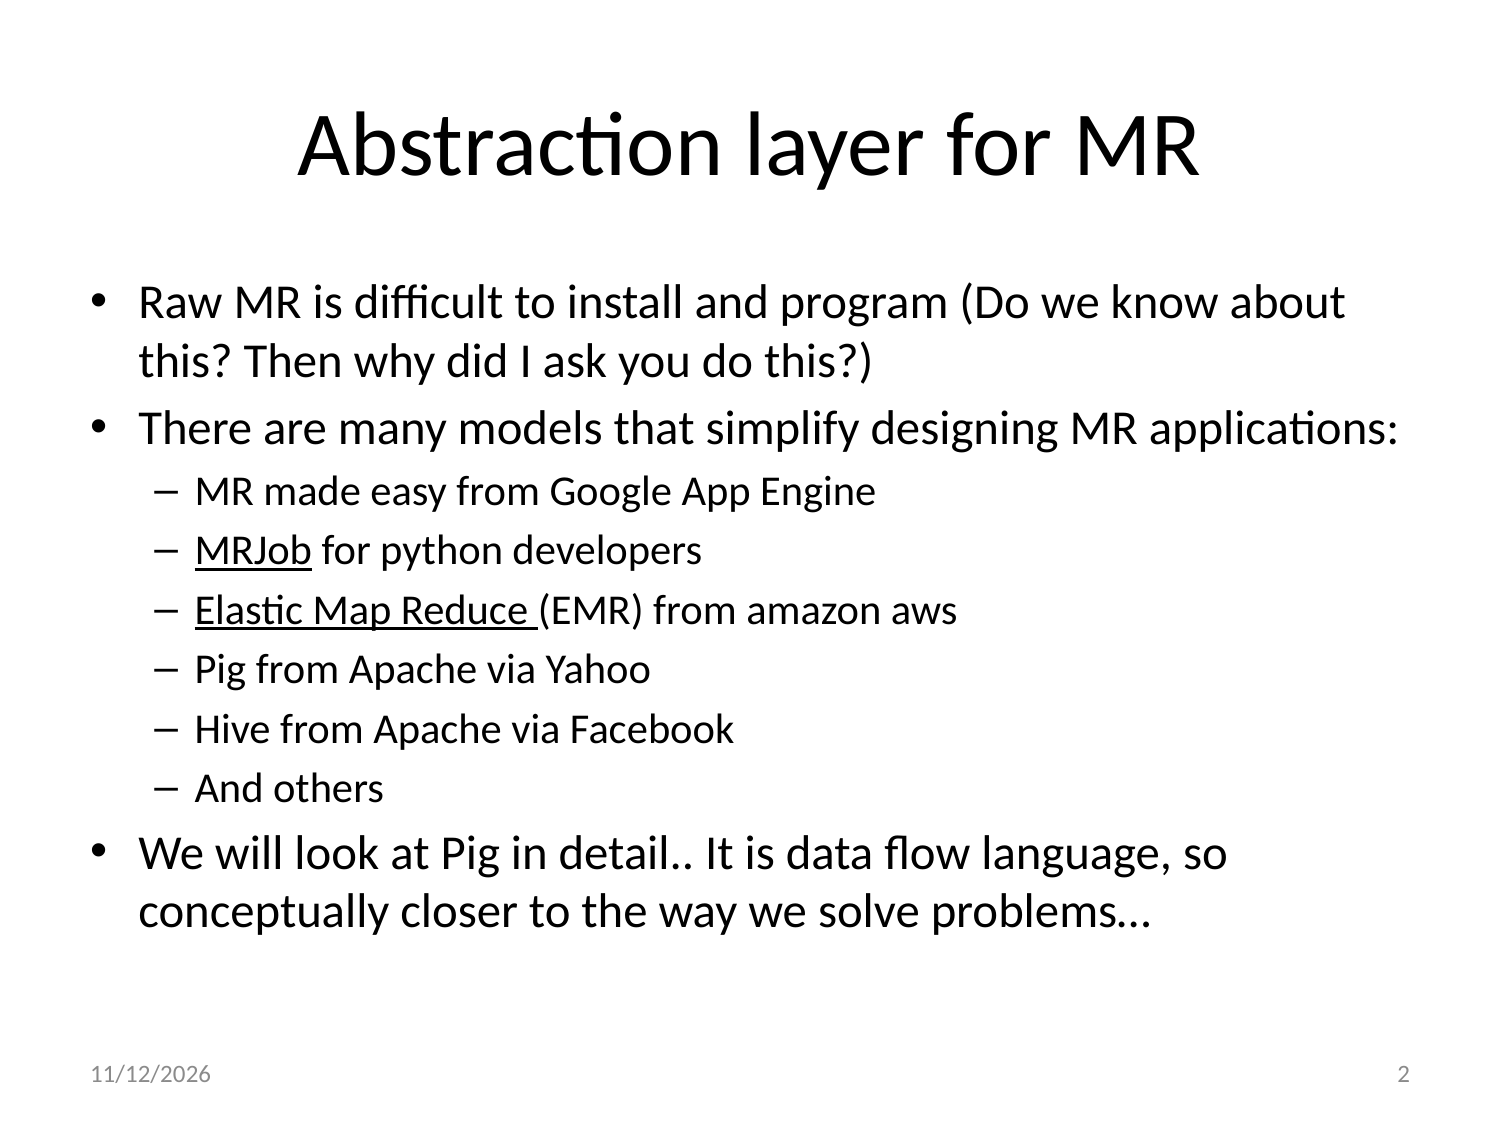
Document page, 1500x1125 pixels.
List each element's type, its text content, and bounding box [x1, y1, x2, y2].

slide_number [75, 1042, 425, 1103]
list Raw MR is difficult to install and program (Do we know about this? Then why did I ask you do this?) There are many models that simplify designing MR applications: MR made easy from Google App Engine MRJob for python developers Elastic Map Reduce (EMR) from amazon aws Pig from Apache via Yahoo Hive from Apache via Facebook And others We will look at Pig in detail.. It is data flow language, so conceptually closer to the way we solve problems… [75, 262, 1425, 1005]
title Abstraction layer for MR [75, 45, 1425, 233]
slide_number 2 [1074, 1042, 1425, 1103]
